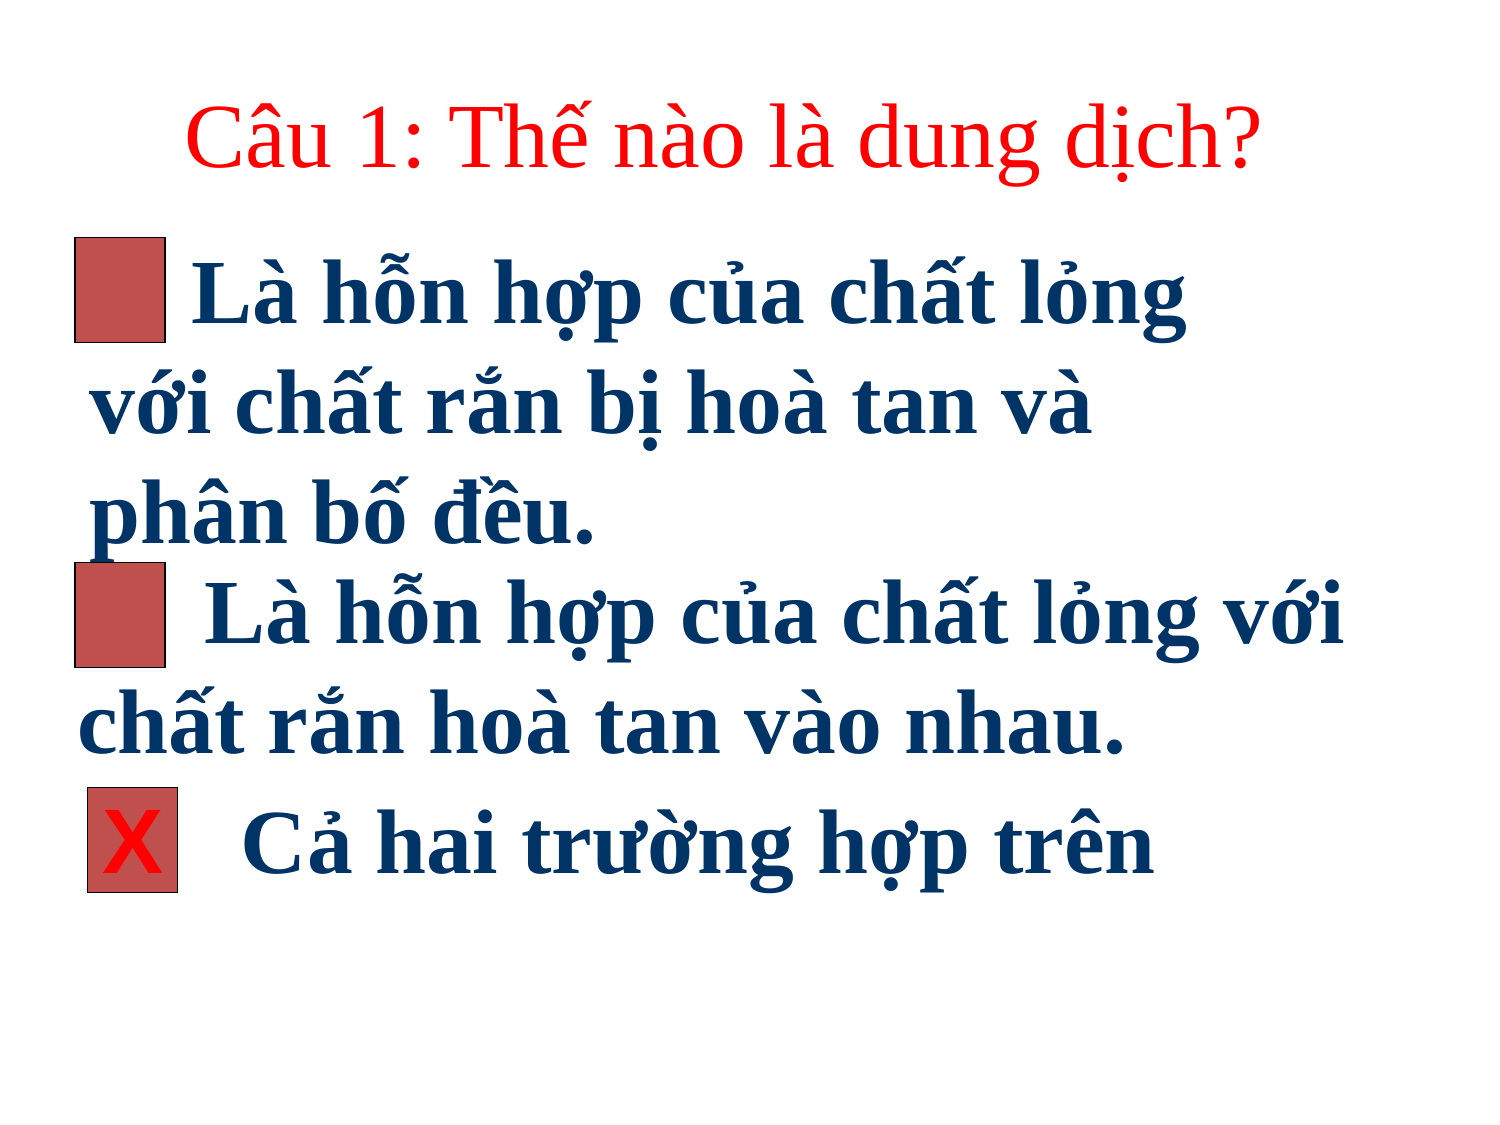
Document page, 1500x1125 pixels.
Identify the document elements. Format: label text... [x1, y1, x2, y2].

text_box [163, 787, 178, 893]
title Câu 1: Thế nào là dung dịch? [50, 37, 1400, 225]
text_box Cả hai trường hợp trên [174, 774, 1400, 900]
text_box Là hỗn hợp của chất lỏng với chất rắn bị hoà tan và phân bố đều. [75, 343, 1300, 544]
text_box Là hỗn hợp của chất lỏng với chất rắn hoà tan vào nhau. [62, 544, 1425, 780]
text_box Là hỗn hợp của chất lỏng với chất rắn bị hoà tan và phân bố đều. [75, 225, 1300, 324]
text_box [74, 562, 166, 668]
text_box [74, 237, 166, 343]
text_box [125, 324, 1375, 452]
text_box X [87, 774, 163, 900]
